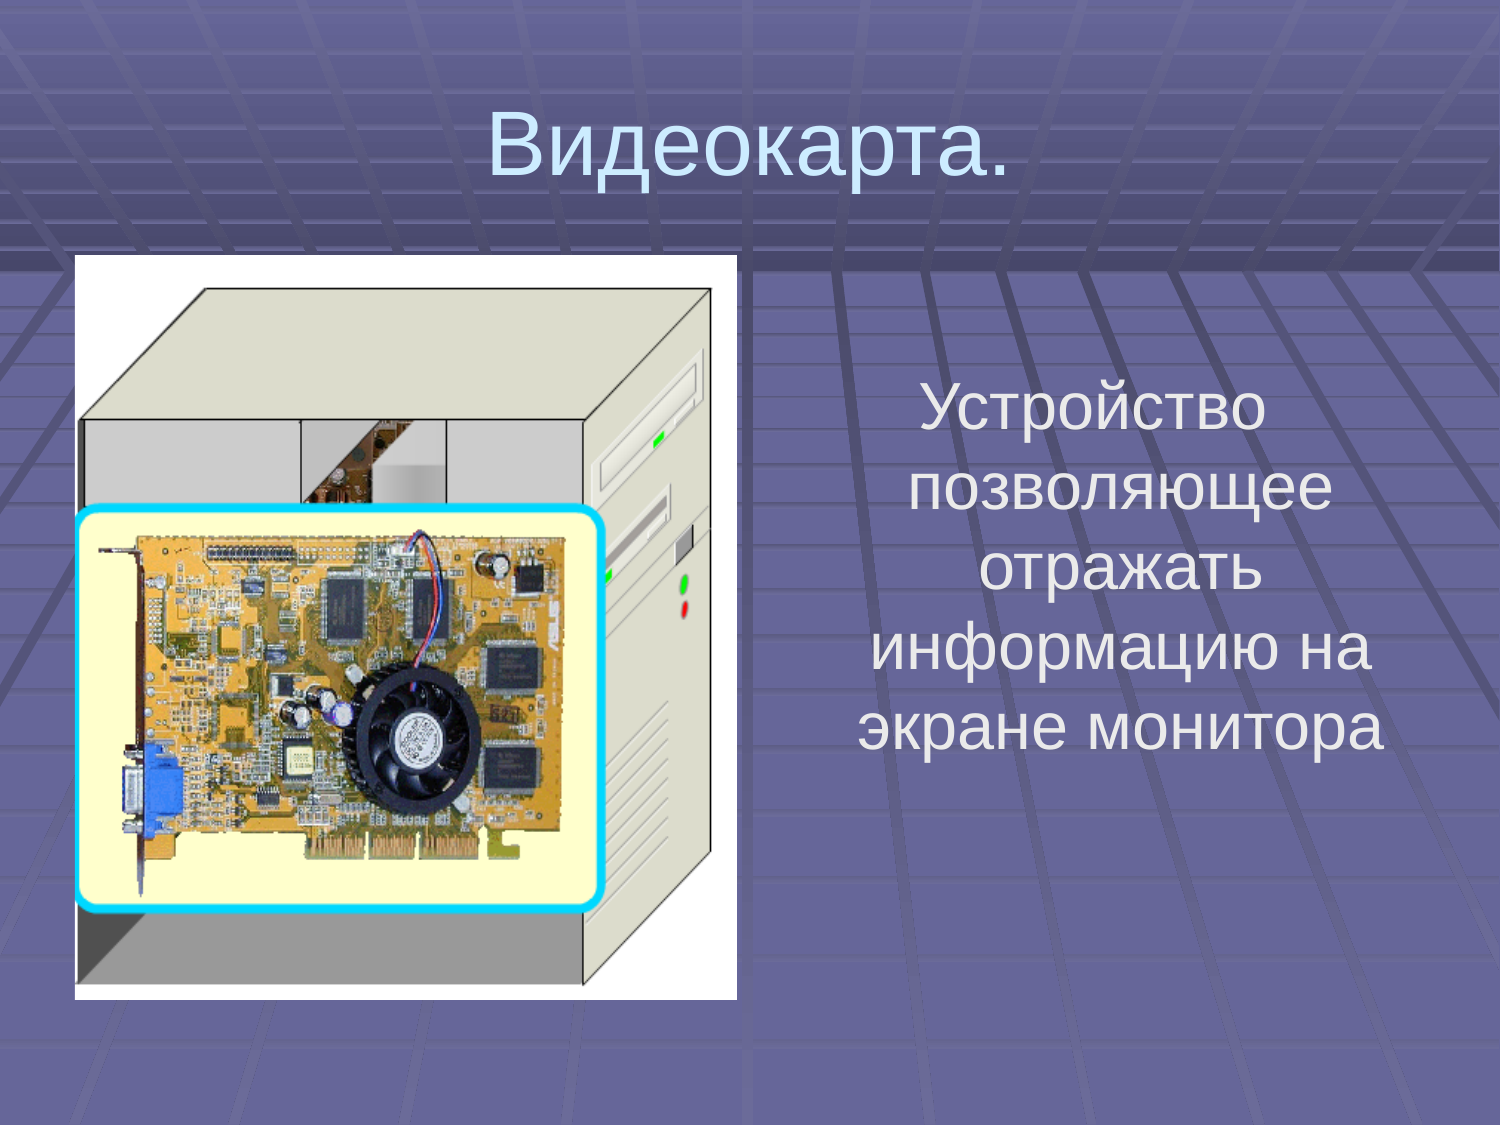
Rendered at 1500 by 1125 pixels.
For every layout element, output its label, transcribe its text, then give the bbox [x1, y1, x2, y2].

list Устройство позволяющее отражать информацию на экране монитора [761, 261, 1425, 1001]
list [74, 255, 738, 1000]
title Видеокарта. [74, 44, 1425, 233]
